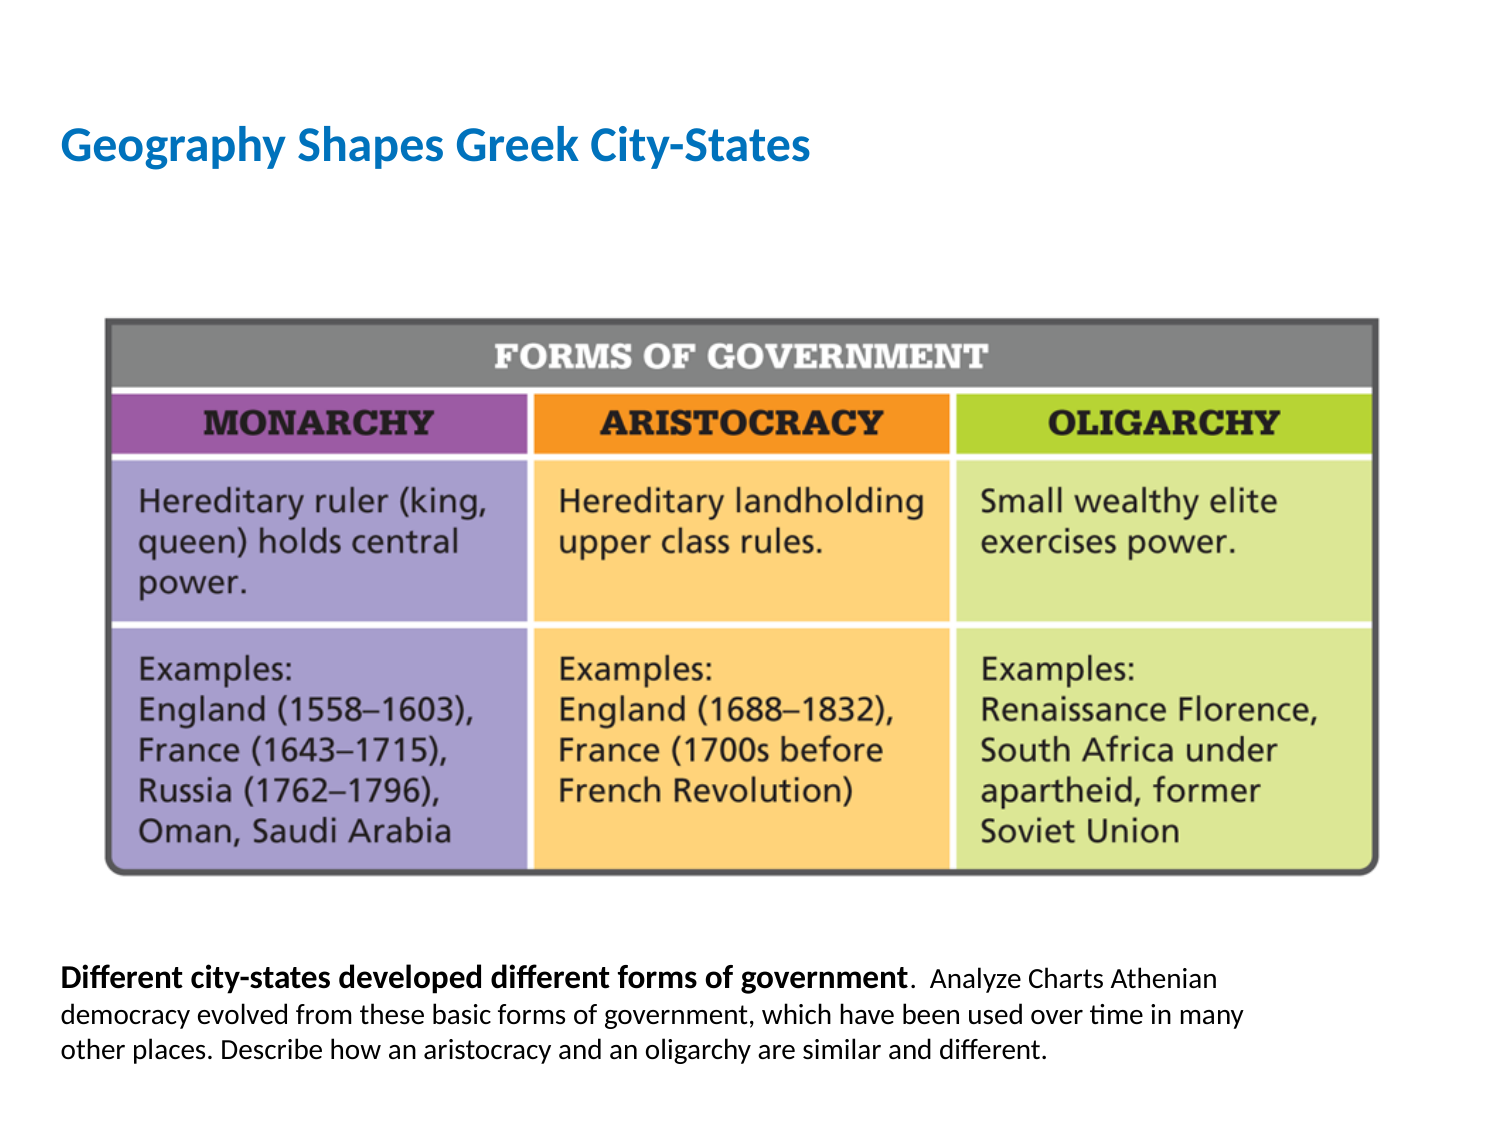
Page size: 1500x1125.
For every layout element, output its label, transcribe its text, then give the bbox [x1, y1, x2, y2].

text_box Geography Shapes Greek City-States [45, 104, 1296, 179]
text_box Different city-states developed different forms of government. Analyze Charts Athenian democracy evolved from these basic forms of government, which have been used over time in many other places. Describe how an aristocracy and an oligarchy are similar and different. [45, 947, 1296, 1073]
picture [62, 249, 1422, 936]
